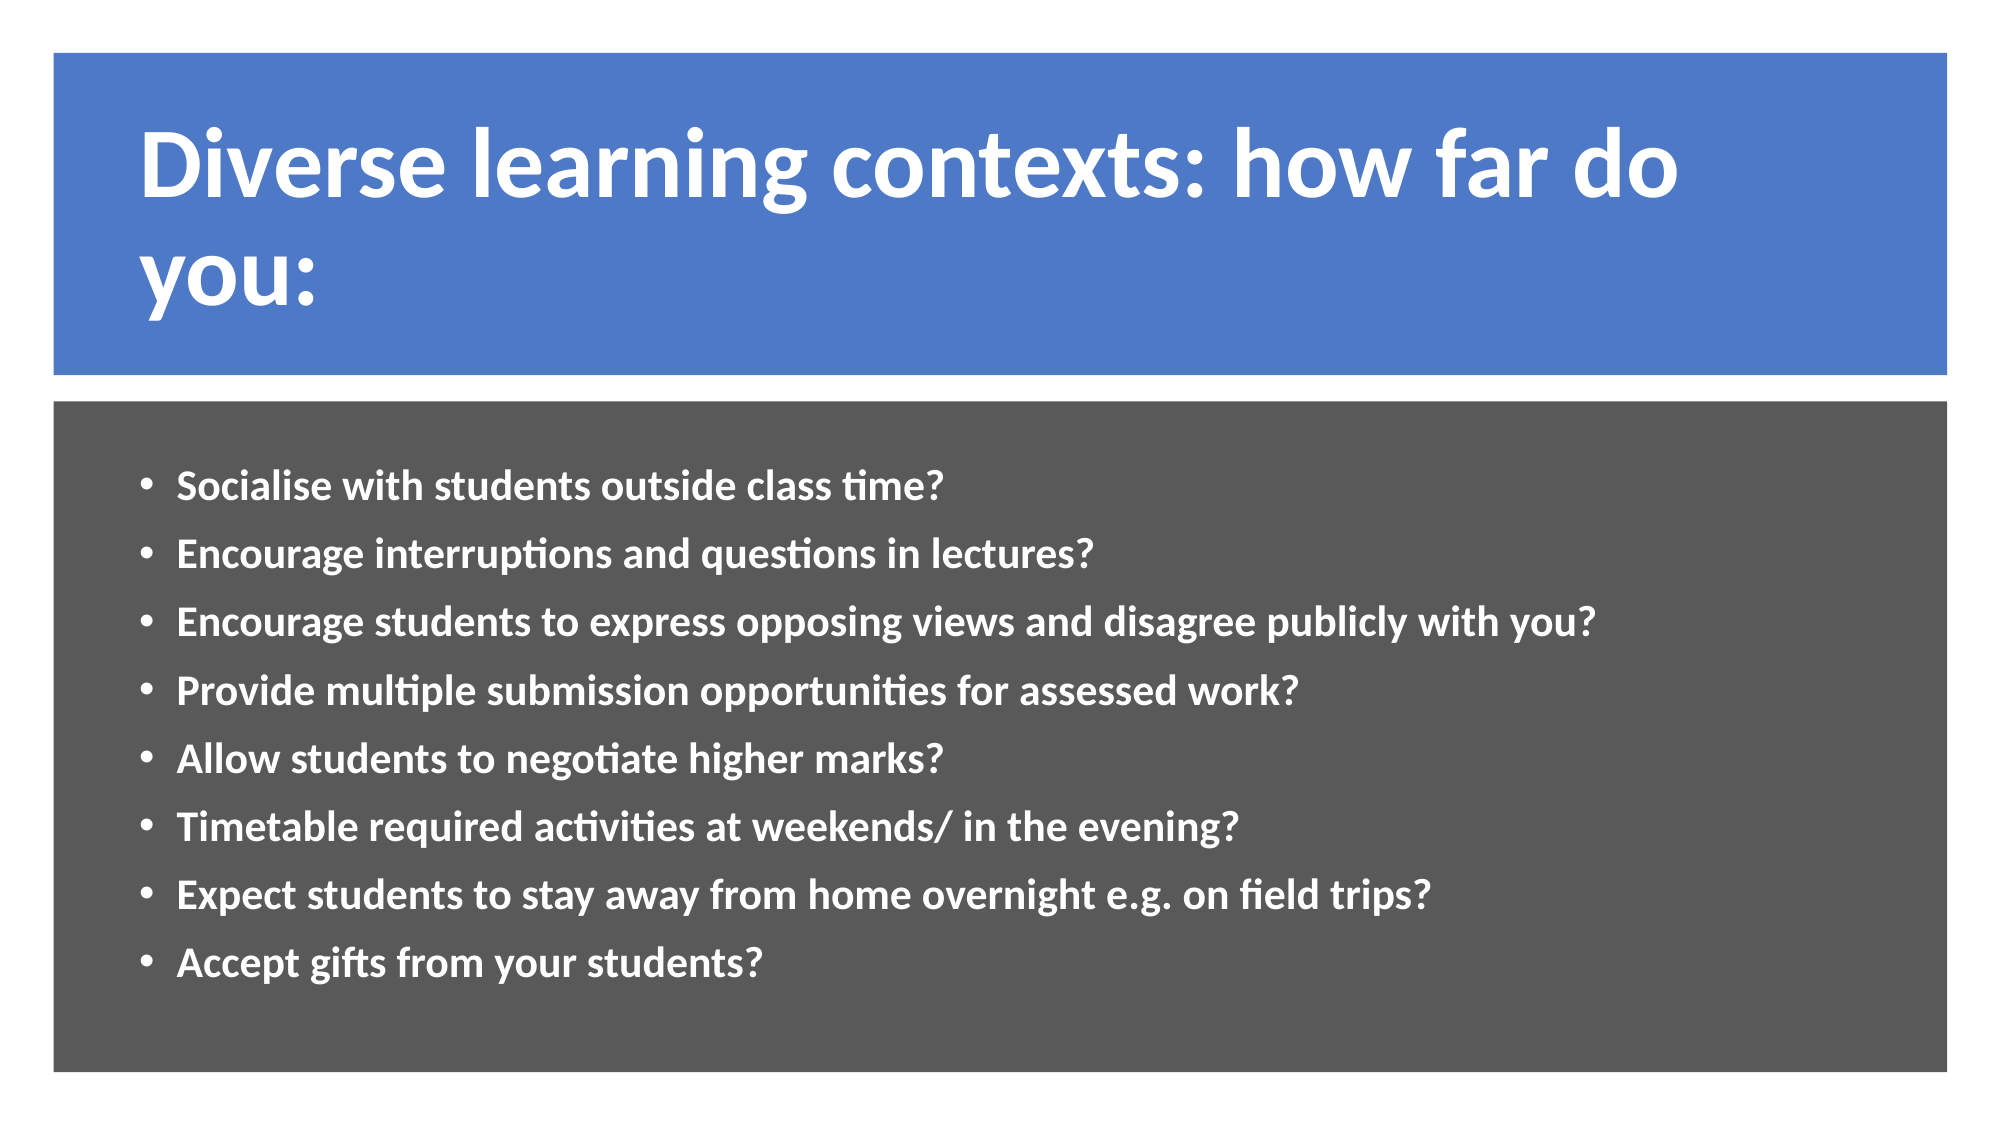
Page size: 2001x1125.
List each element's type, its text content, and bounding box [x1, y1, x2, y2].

list Socialise with students outside class time? Encourage interruptions and questions in lectures? Encourage students to express opposing views and disagree publicly with you? Provide multiple submission opportunities for assessed work? Allow students to negotiate higher marks? Timetable required activities at weekends/ in the evening? Expect students to stay away from home overnight e.g. on field trips? Accept gifts from your students? [124, 455, 1889, 1018]
title Diverse learning contexts: how far do you: [124, 85, 1889, 353]
text_box [53, 52, 1948, 376]
text_box [53, 400, 1948, 1073]
